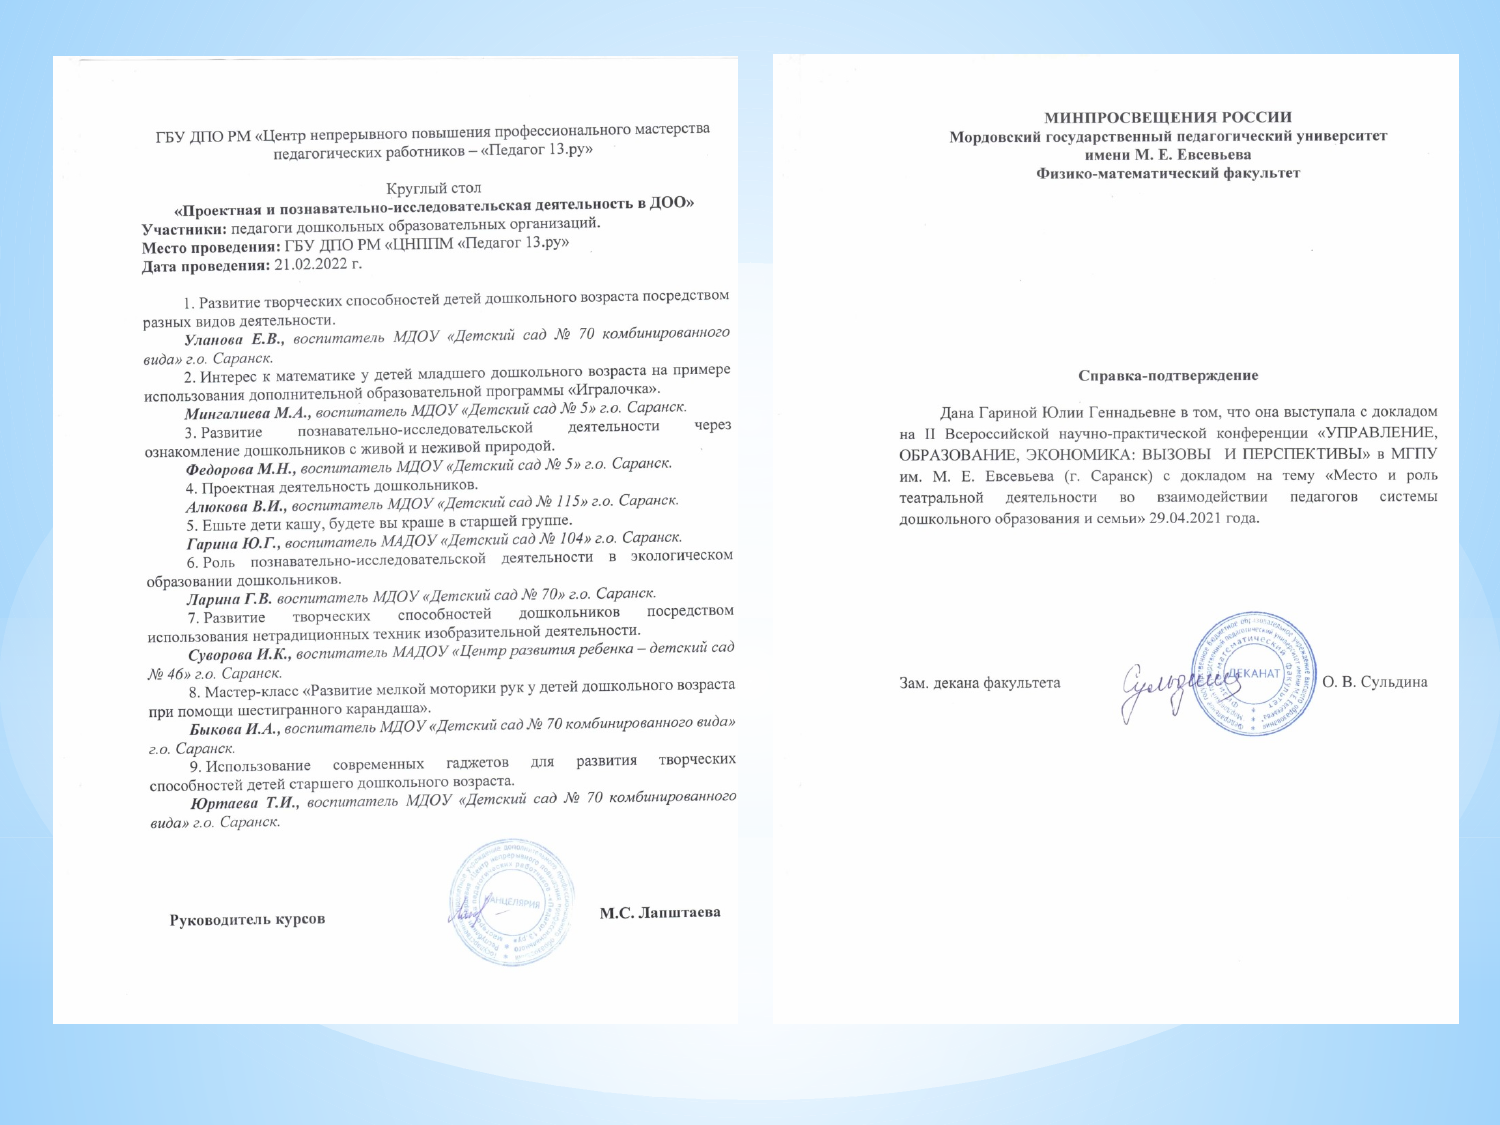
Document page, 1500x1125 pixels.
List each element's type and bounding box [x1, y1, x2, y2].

picture [773, 54, 1460, 1024]
picture [52, 56, 738, 1024]
